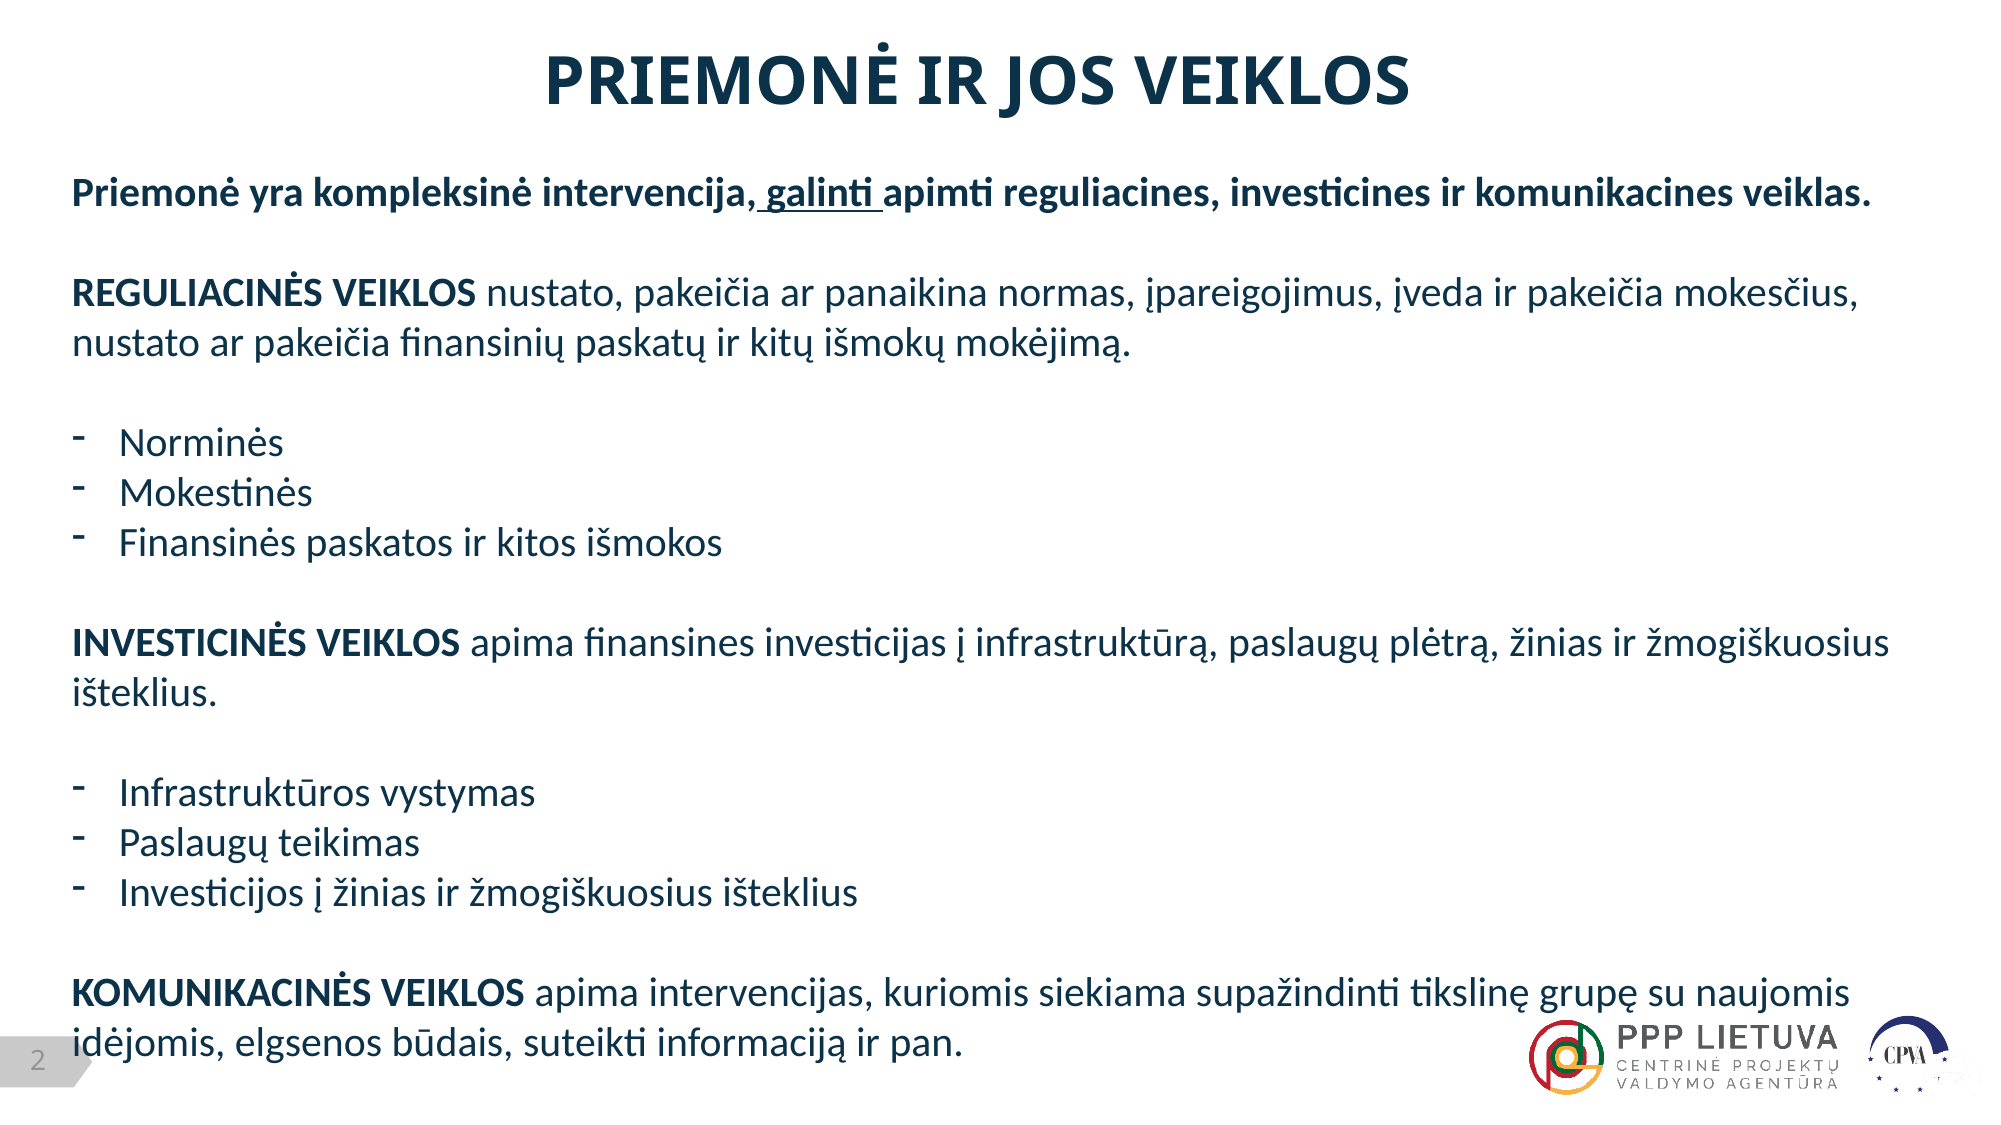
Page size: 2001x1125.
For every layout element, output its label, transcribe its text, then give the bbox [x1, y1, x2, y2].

text_box Priemonė yra kompleksinė intervencija, galinti apimti reguliacines, investicines ir komunikacines veiklas. REGULIACINĖS VEIKLOS nustato, pakeičia ar panaikina normas, įpareigojimus, įveda ir pakeičia mokesčius, nustato ar pakeičia finansinių paskatų ir kitų išmokų mokėjimą. Norminės Mokestinės Finansinės paskatos ir kitos išmokos INVESTICINĖS VEIKLOS apima finansines investicijas į infrastruktūrą, paslaugų plėtrą, žinias ir žmogiškuosius išteklius. Infrastruktūros vystymas Paslaugų teikimas Investicijos į žinias ir žmogiškuosius išteklius KOMUNIKACINĖS VEIKLOS apima intervencijas, kuriomis siekiama supažindinti tikslinę grupę su naujomis idėjomis, elgsenos būdais, suteikti informaciją ir pan. [57, 157, 1911, 1125]
picture [1910, 998, 1995, 1118]
title PRIEMONĖ IR JOS VEIKLOS [23, 39, 1947, 118]
